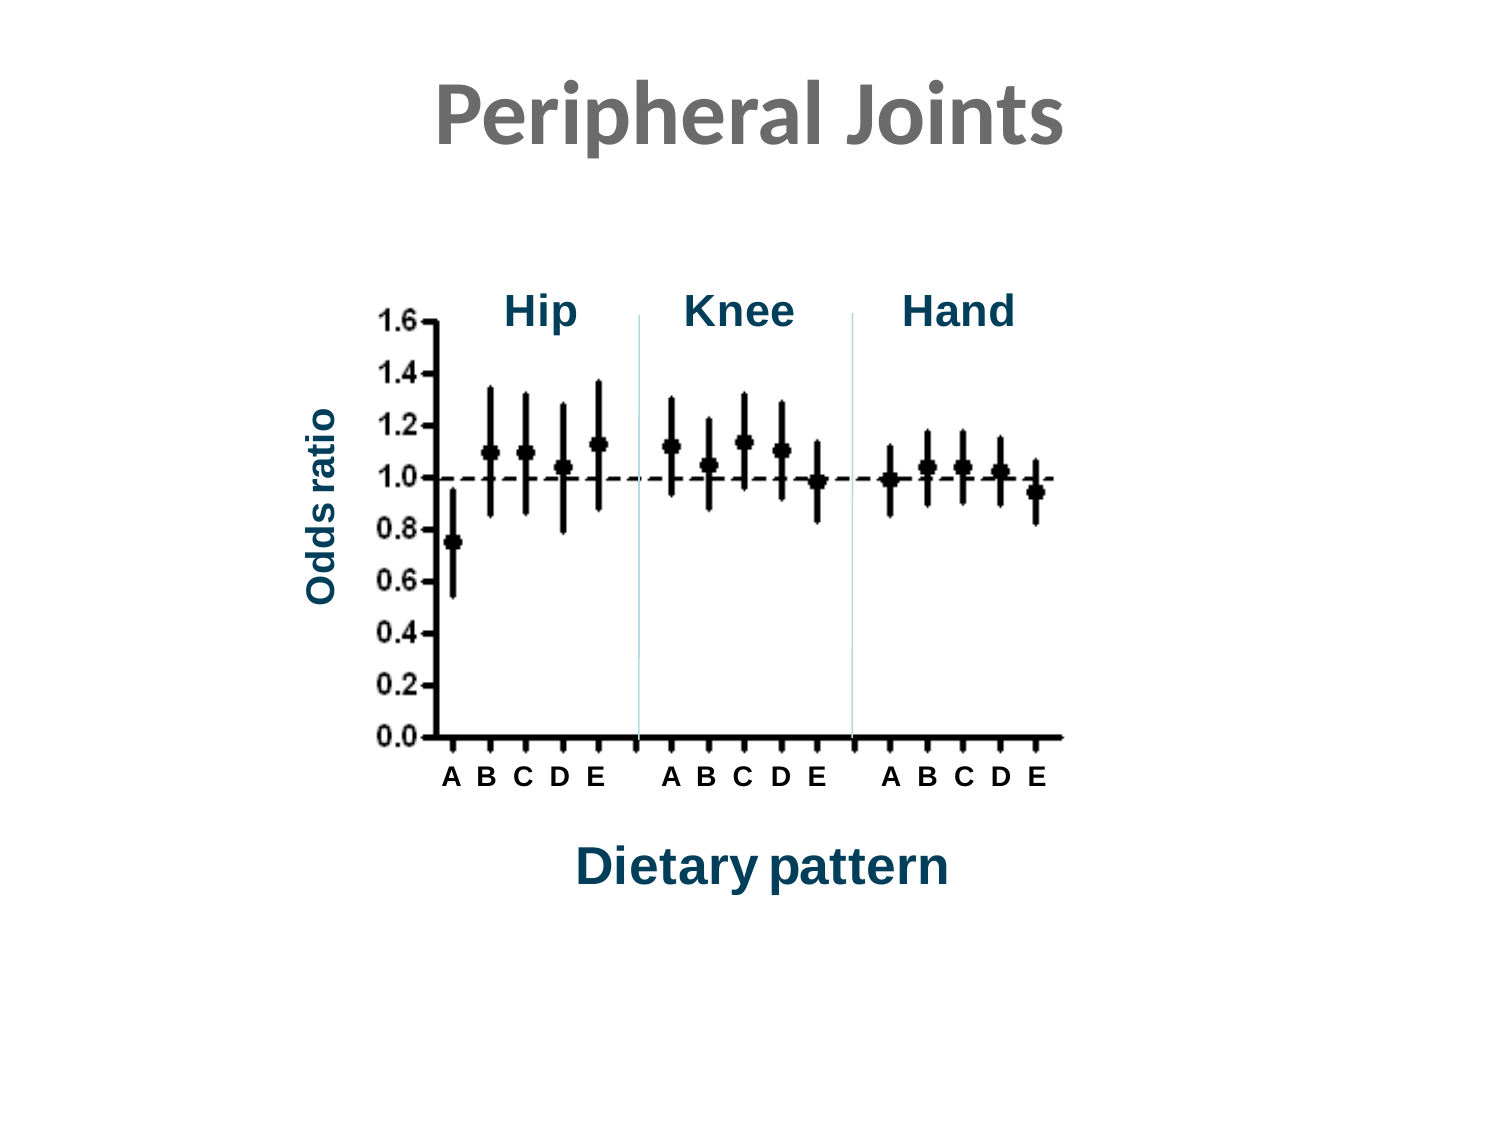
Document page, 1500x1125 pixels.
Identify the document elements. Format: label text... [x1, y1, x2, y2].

text_box Peripheral Joints [74, 45, 1425, 233]
picture [280, 260, 1164, 906]
